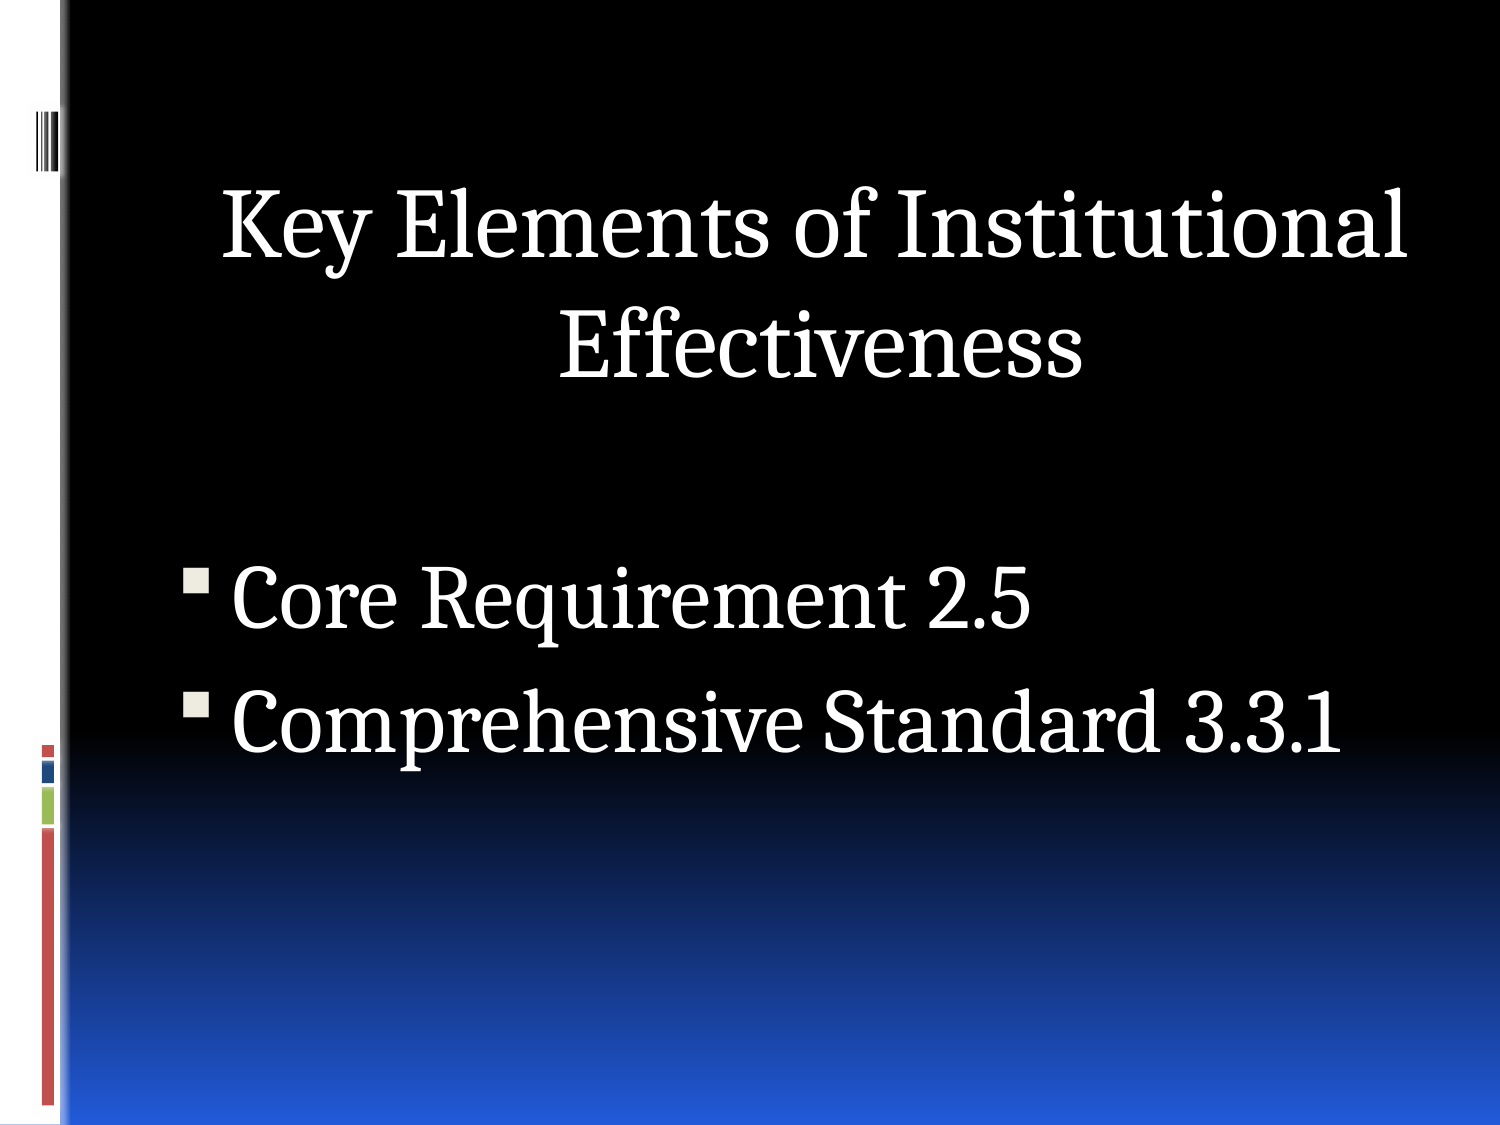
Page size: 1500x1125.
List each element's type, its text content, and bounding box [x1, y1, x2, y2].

list Key Elements of Institutional Effectiveness Core Requirement 2.5 Comprehensive Standard 3.3.1 [150, 149, 1425, 1043]
